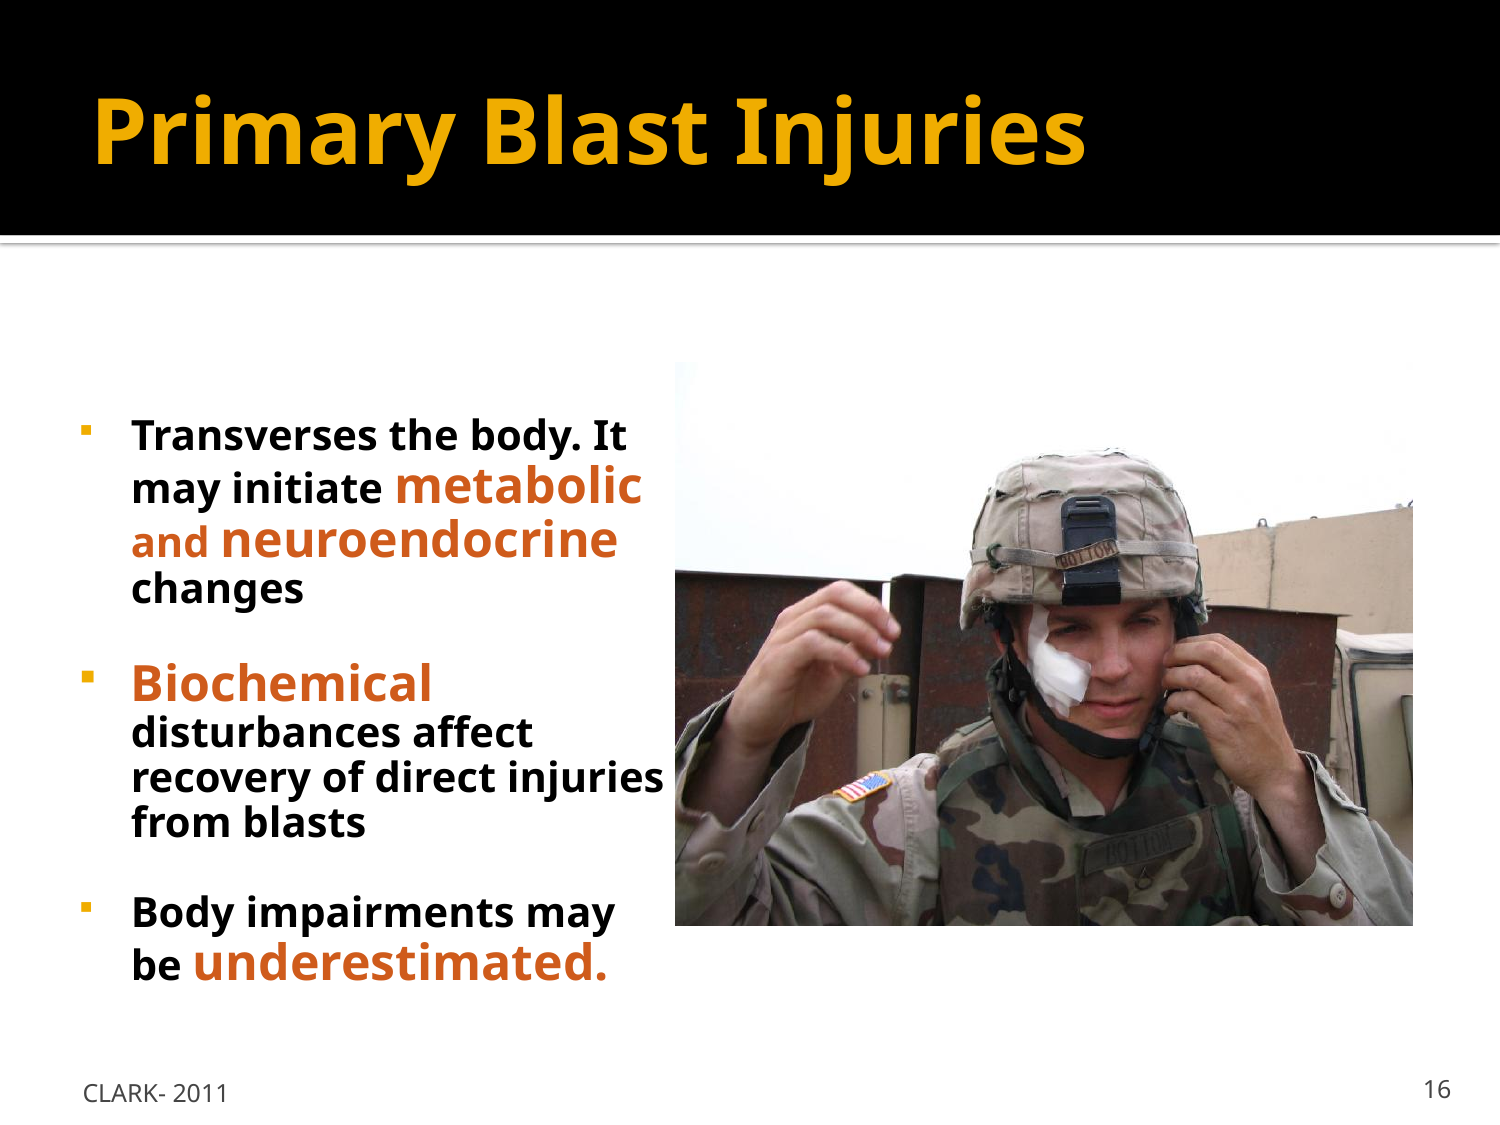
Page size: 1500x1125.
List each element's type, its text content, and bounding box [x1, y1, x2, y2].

footer CLARK- 2011 [75, 1062, 1337, 1108]
text_box Transverses the body. It may initiate metabolic and neuroendocrine changes Biochemical disturbances affect recovery of direct injuries from blasts Body impairments may be underestimated. [50, 399, 688, 988]
slide_number 16 [1345, 1062, 1467, 1108]
picture [674, 362, 1413, 926]
title Primary Blast Injuries [75, 25, 1425, 231]
